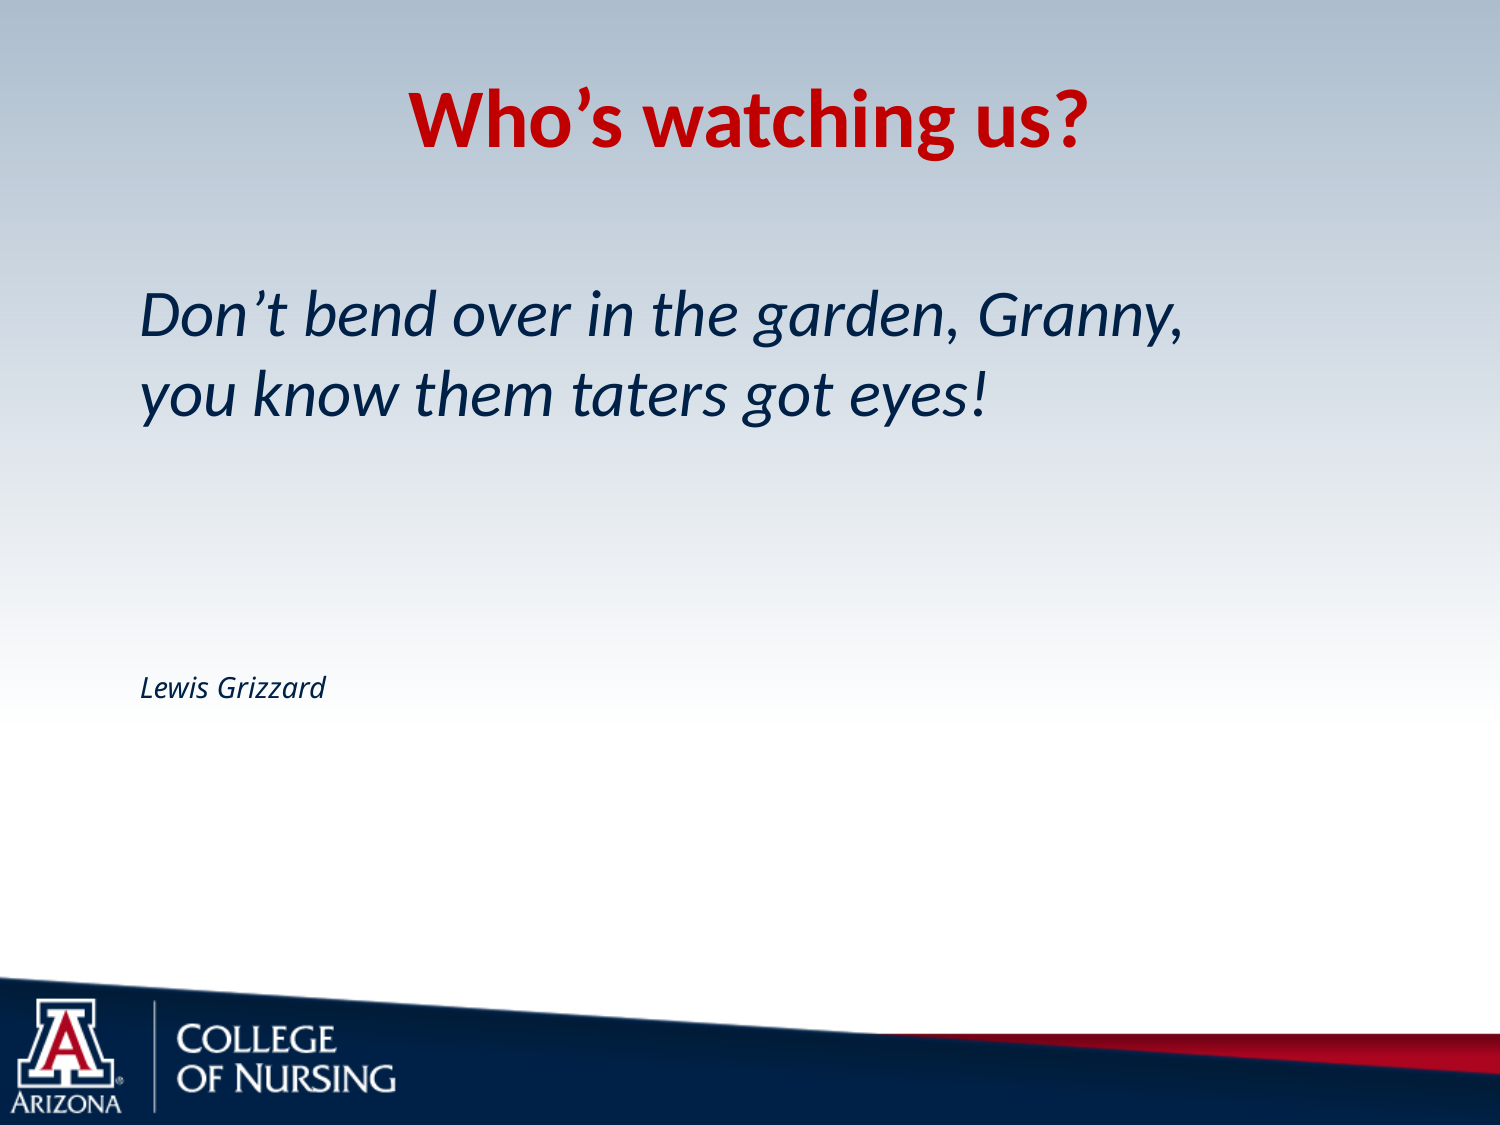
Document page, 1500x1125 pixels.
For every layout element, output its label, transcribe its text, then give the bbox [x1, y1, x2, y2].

title Who’s watching us? [75, 20, 1425, 208]
picture [0, 0, 1500, 1125]
text_box Don’t bend over in the garden, Granny, you know them taters got eyes! Lewis Grizzard [125, 262, 1290, 712]
